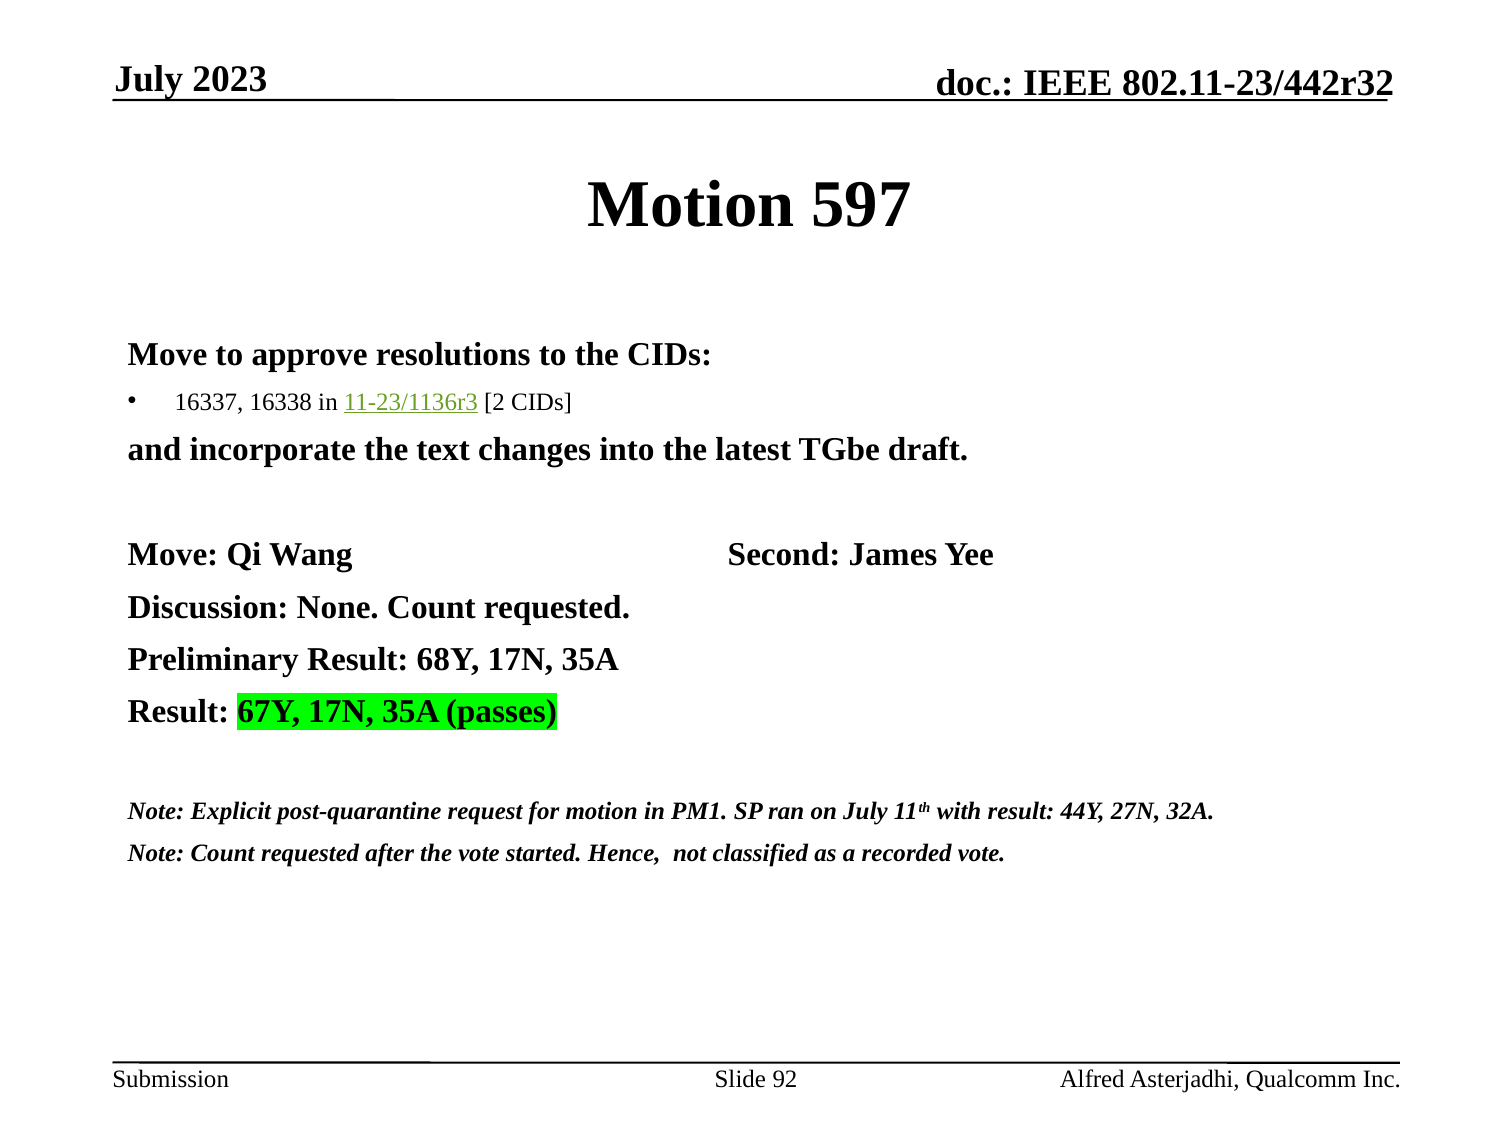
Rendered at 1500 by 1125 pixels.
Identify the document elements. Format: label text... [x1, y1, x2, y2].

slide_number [114, 54, 423, 100]
footer Alfred Asterjadhi, Qualcomm Inc. [878, 1061, 1402, 1093]
title Motion 597 [112, 112, 1388, 288]
list Move to approve resolutions to the CIDs: 16337, 16338 in 11-23/1136r3 [2 CIDs] and incorporate the text changes into the latest TGbe draft. Move: Qi Wang Second: James Yee Discussion: None. Count requested. Preliminary Result: 68Y, 17N, 35A Result: 67Y, 17N, 35A (passes) Note: Explicit post-quarantine request for motion in PM1. SP ran on July 11th with result: 44Y, 27N, 32A. Note: Count requested after the vote started. Hence, not classified as a recorded vote. [112, 324, 1388, 1063]
slide_number Slide 92 [712, 1061, 800, 1123]
